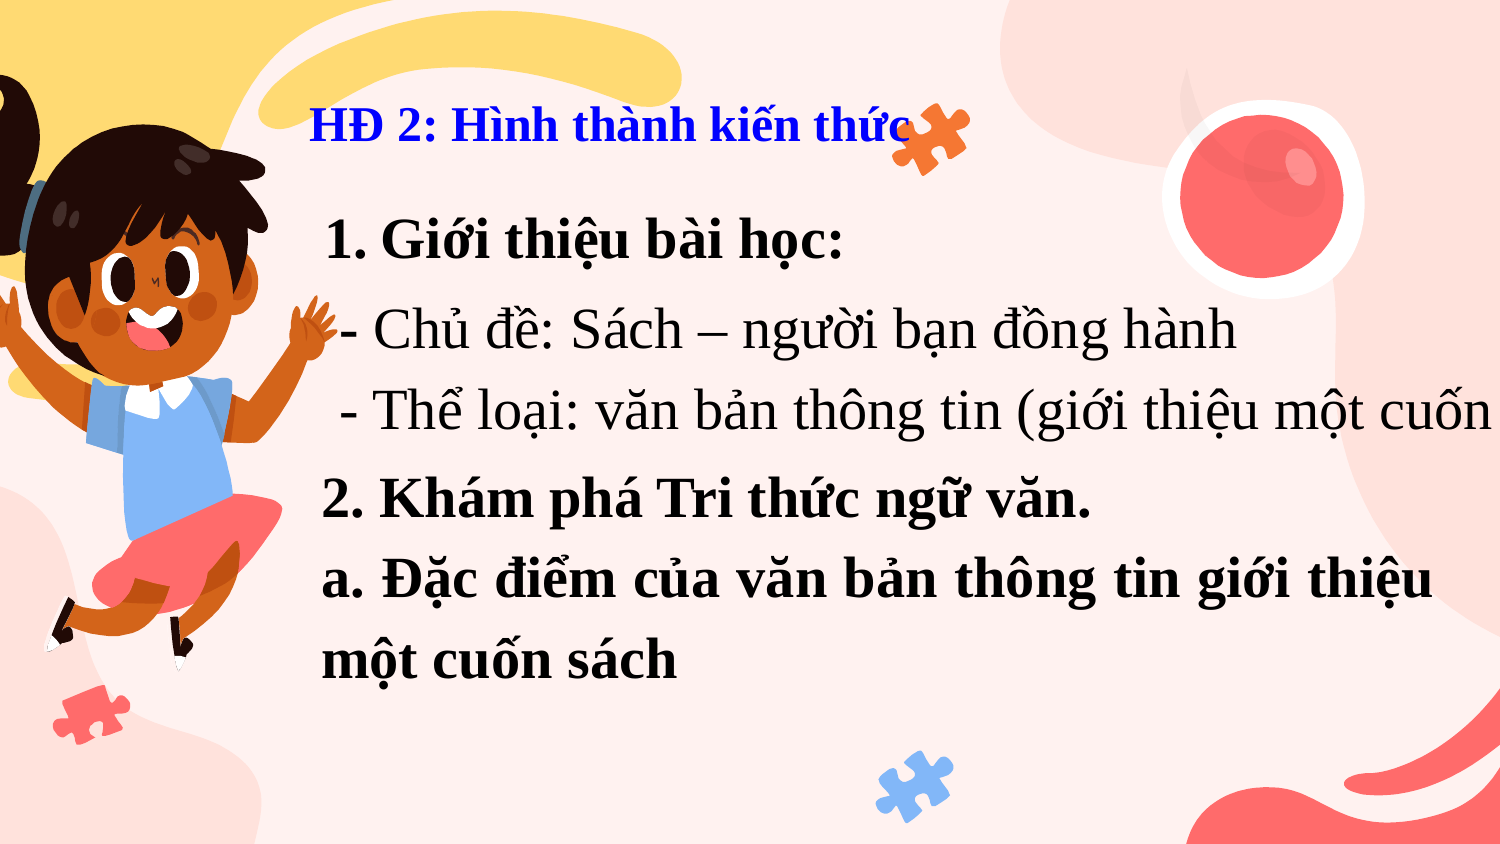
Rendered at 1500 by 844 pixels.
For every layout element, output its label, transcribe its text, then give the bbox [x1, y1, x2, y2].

title HĐ 2: Hình thành kiến thức [288, 56, 926, 182]
text_box [1296, 258, 1351, 272]
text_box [0, 74, 338, 673]
text_box 2. Khám phá Tri thức ngữ văn. a. Đặc điểm của văn bản thông tin giới thiệu một cuốn sách [306, 441, 1450, 698]
text_box Giới thiệu bài học: [341, 182, 1294, 272]
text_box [1128, 86, 1359, 251]
text_box - Chủ đề: Sách – người bạn đồng hành - Thể loại: văn bản thông tin (giới thiệu một cuốn sách) [341, 272, 1500, 449]
